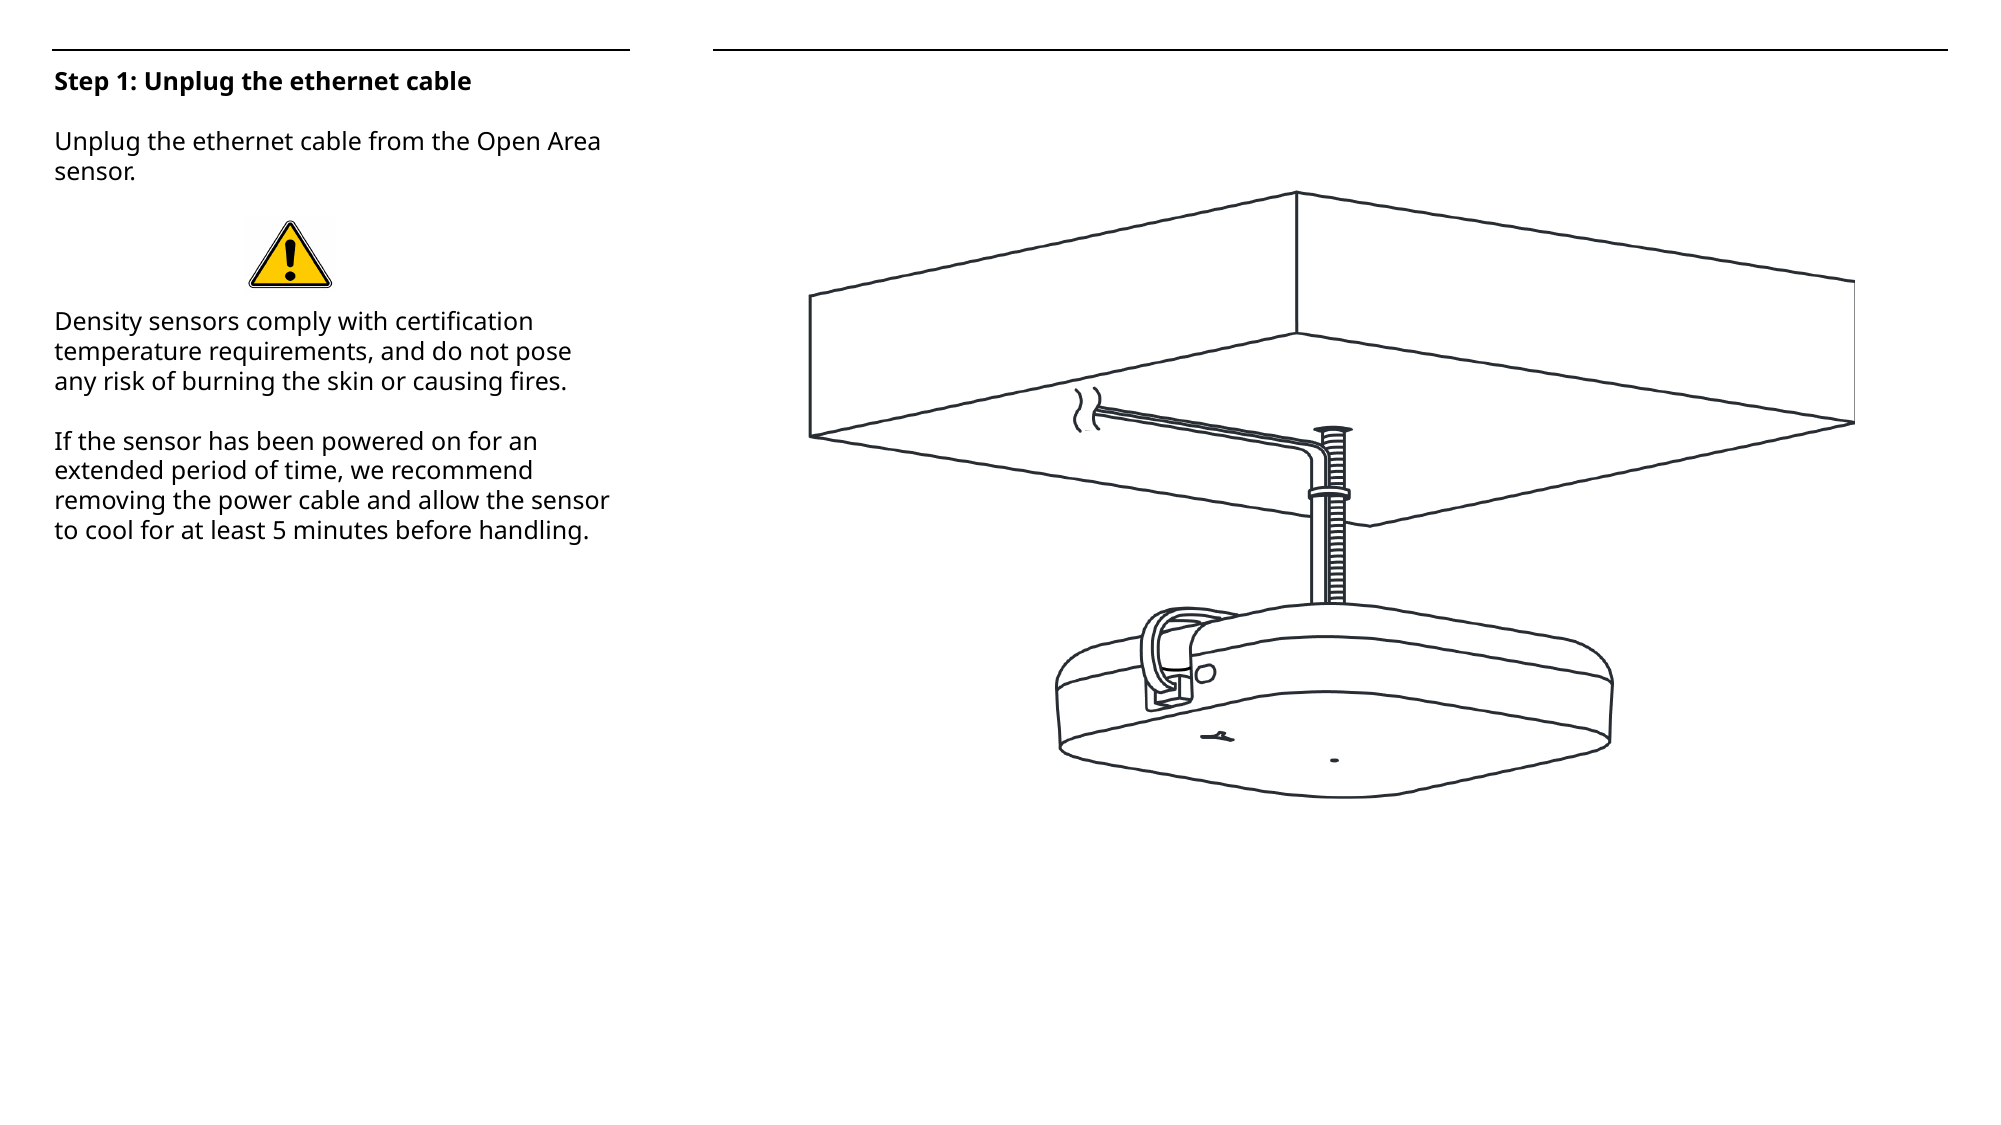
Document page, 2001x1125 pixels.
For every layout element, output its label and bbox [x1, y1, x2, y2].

picture [244, 215, 336, 293]
text_box [39, 49, 631, 596]
picture [806, 190, 1855, 799]
